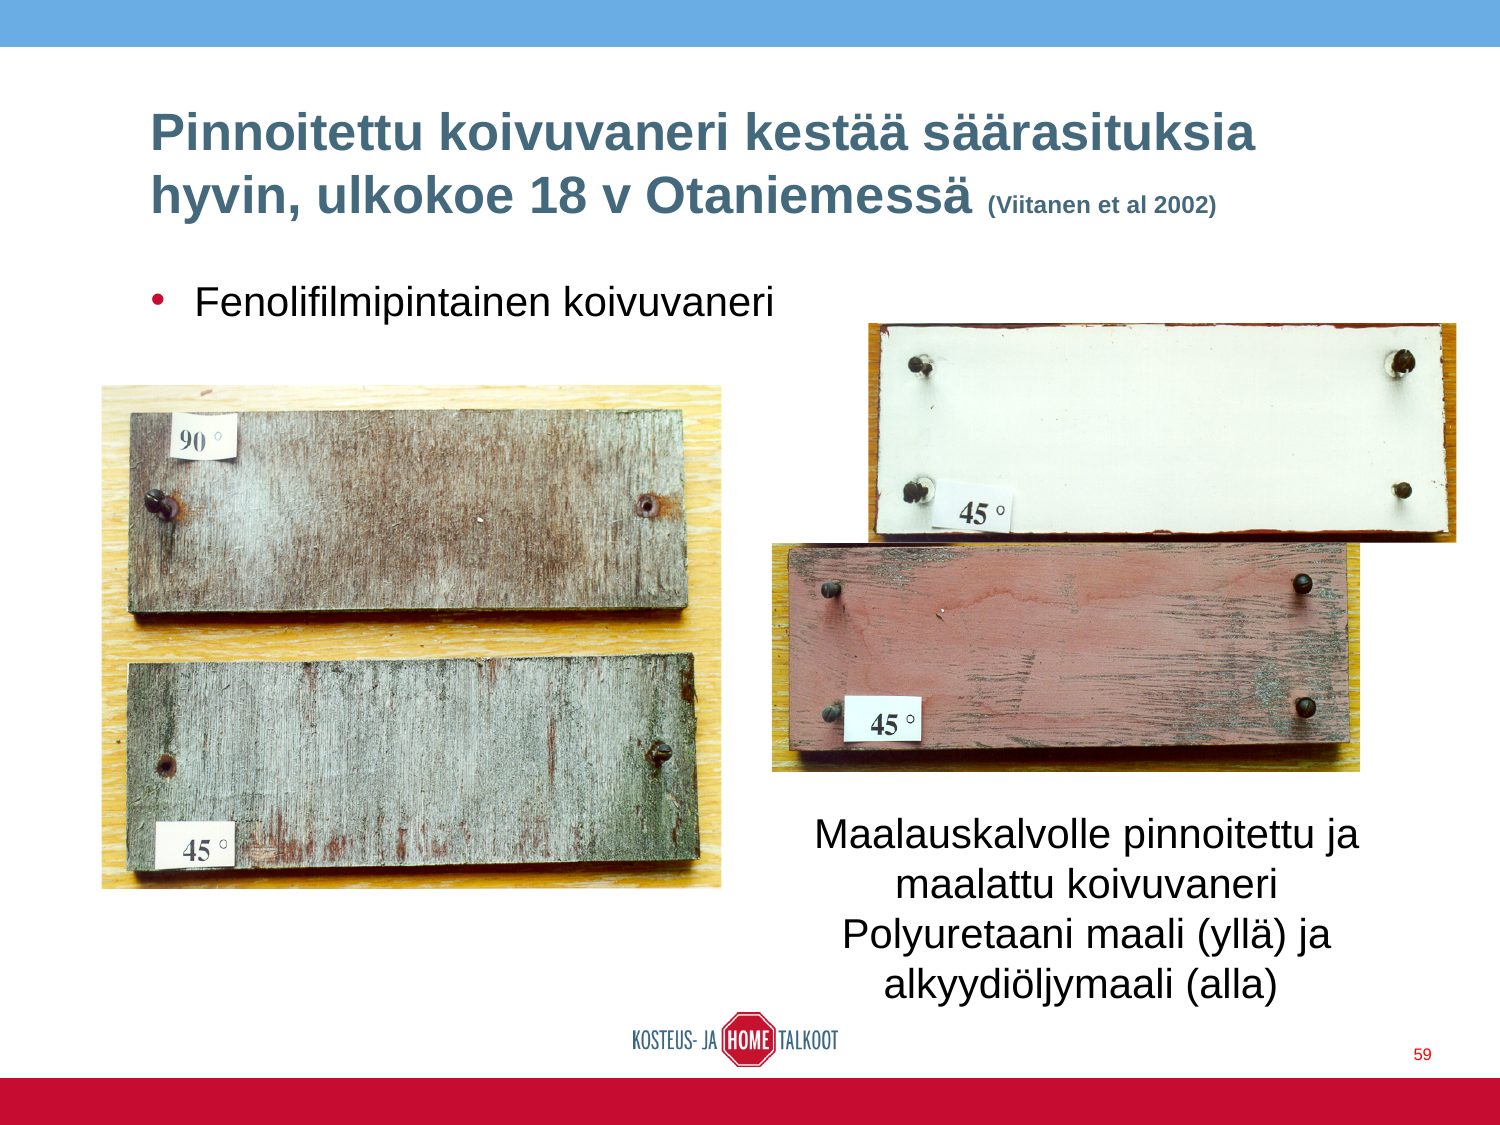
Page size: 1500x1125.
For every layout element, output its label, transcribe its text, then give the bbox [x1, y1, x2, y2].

picture [771, 543, 1361, 772]
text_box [867, 322, 1457, 543]
title Pinnoitettu koivuvaneri kestää säärasituksia hyvin, ulkokoe 18 v Otaniemessä (Viitanen et al 2002) [135, 54, 1365, 232]
text_box 59 [1364, 1016, 1447, 1077]
text_box Maalauskalvolle pinnoitettu ja maalattu koivuvaneri Polyuretaani maali (yllä) ja alkyydiöljymaali (alla) [775, 799, 1399, 1015]
picture [101, 385, 722, 889]
list Fenolifilmipintainen koivuvaneri [135, 267, 1365, 988]
picture [633, 1012, 838, 1067]
